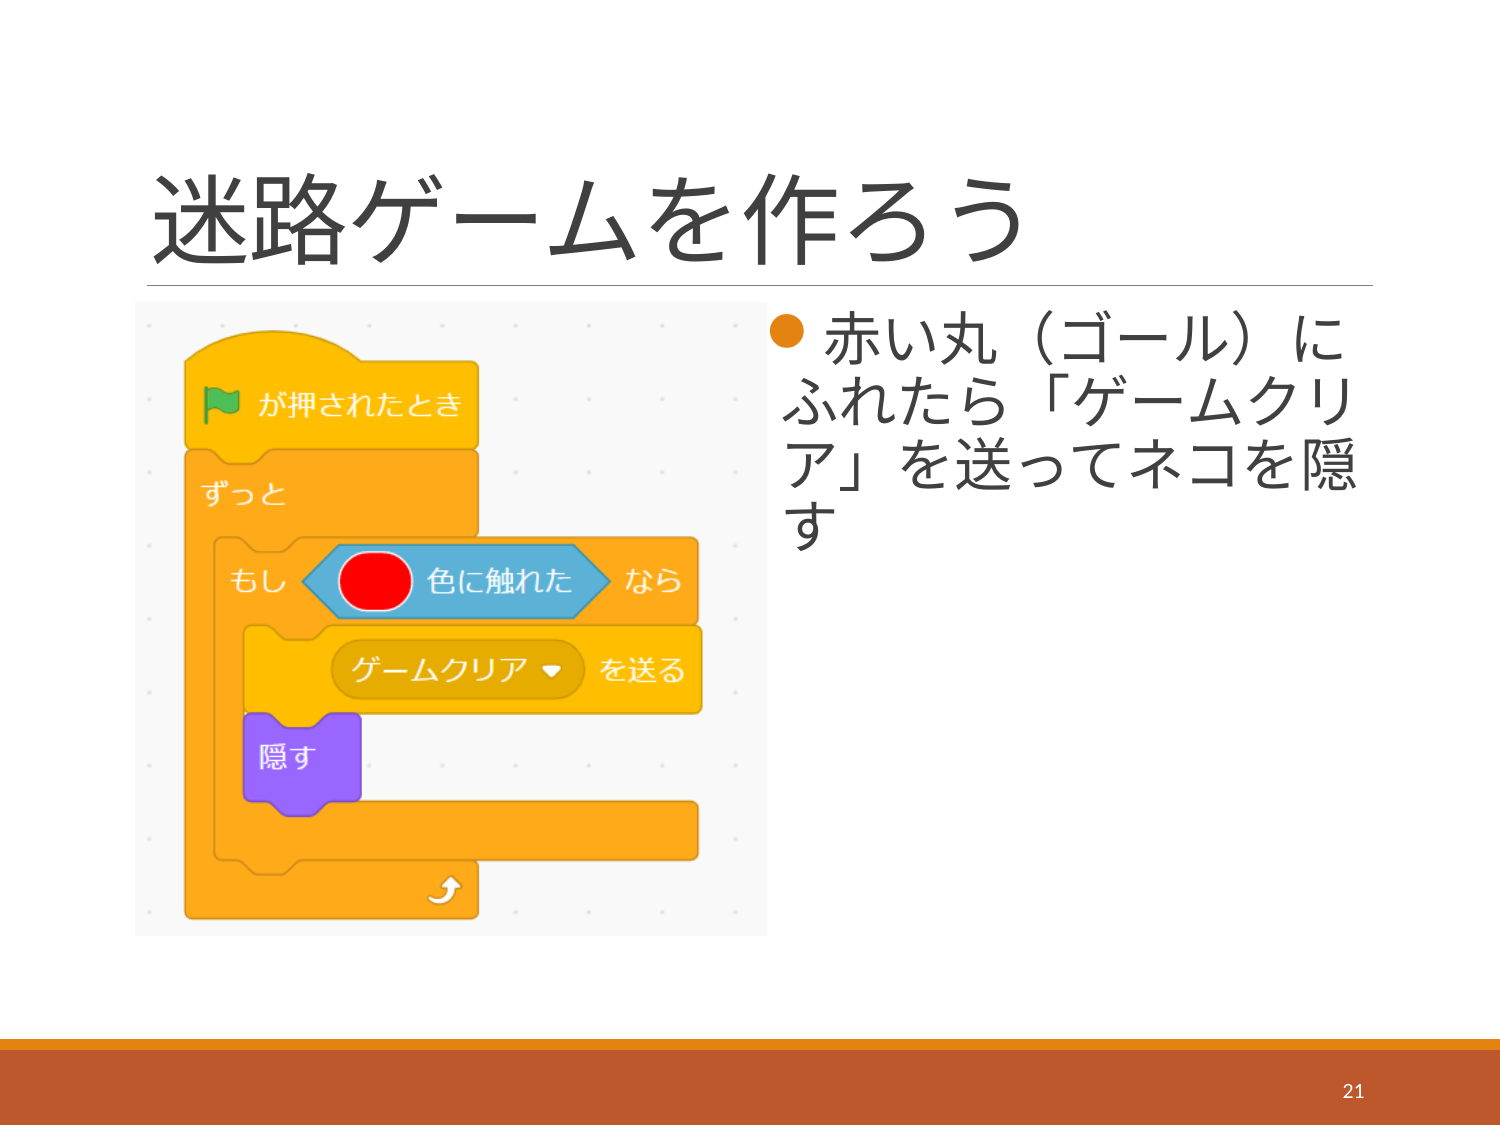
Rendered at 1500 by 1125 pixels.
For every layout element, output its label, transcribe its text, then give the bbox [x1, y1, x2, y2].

slide_number 20 [1218, 1059, 1380, 1120]
list 赤い丸（ゴール）にふれたら「ゲームクリア」を送ってネコを隠す [765, 302, 1373, 963]
title 迷路ゲームを作ろう [135, 47, 1373, 285]
picture [134, 302, 769, 937]
